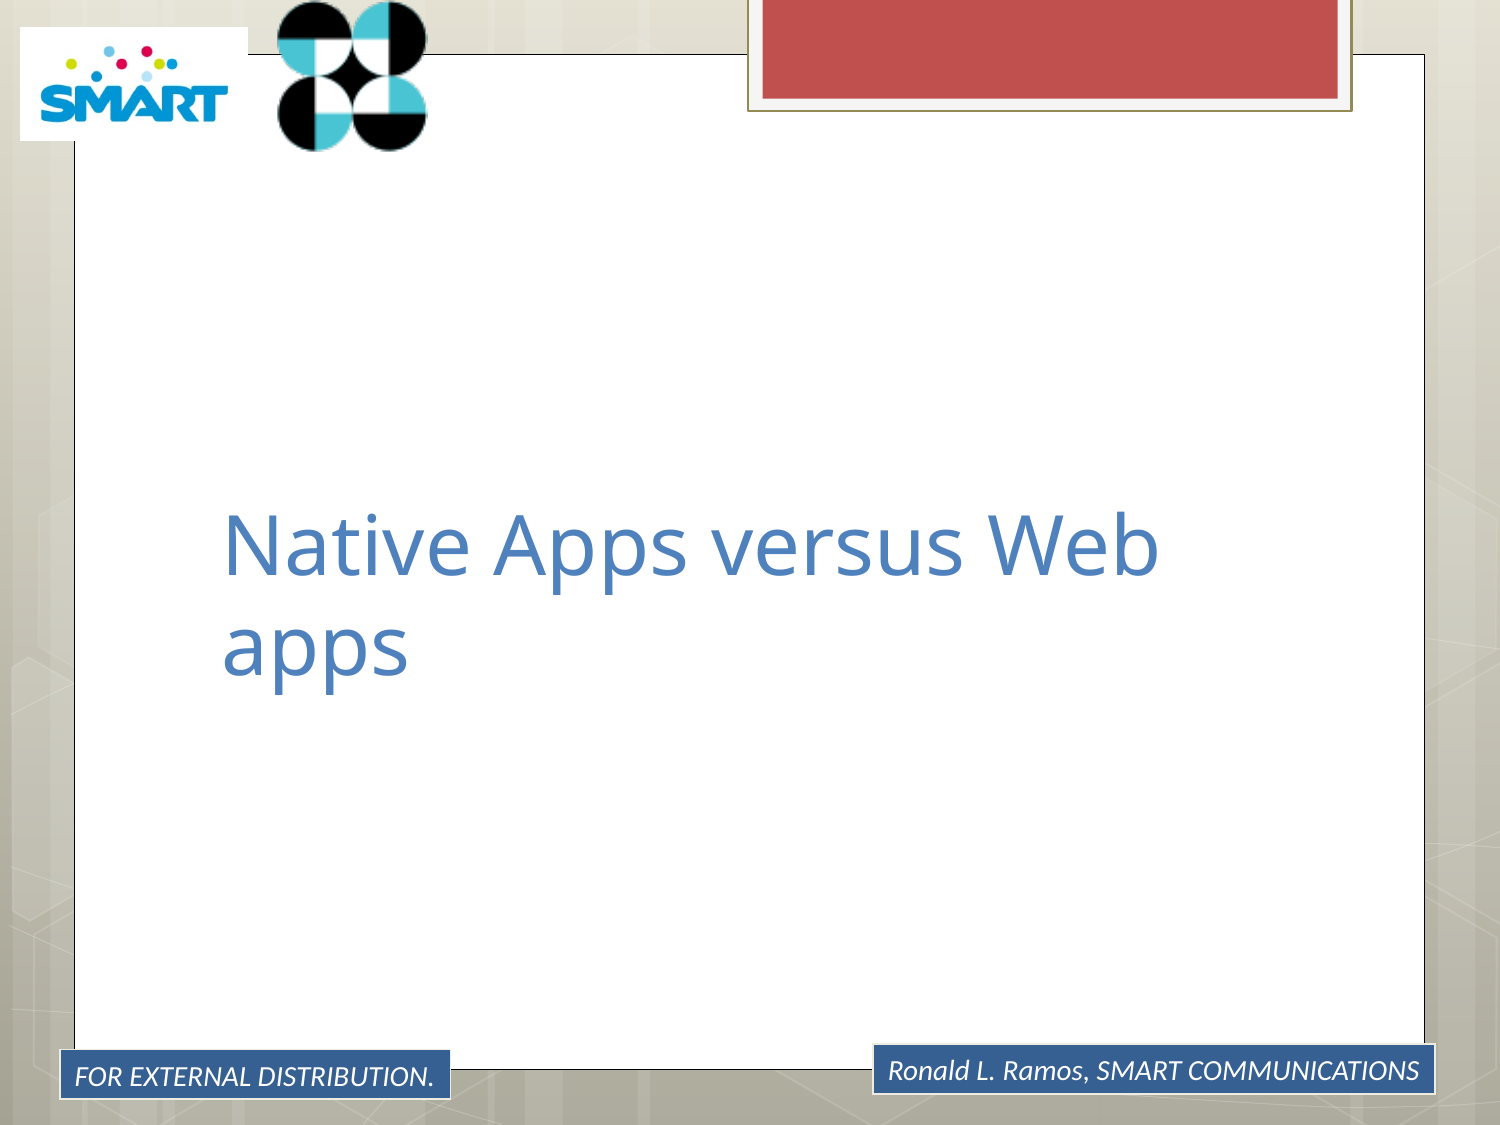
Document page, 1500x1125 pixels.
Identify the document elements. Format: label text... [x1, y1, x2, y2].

title Native Apps versus Web apps [206, 475, 1296, 700]
picture [20, 27, 248, 141]
picture [276, 0, 428, 154]
